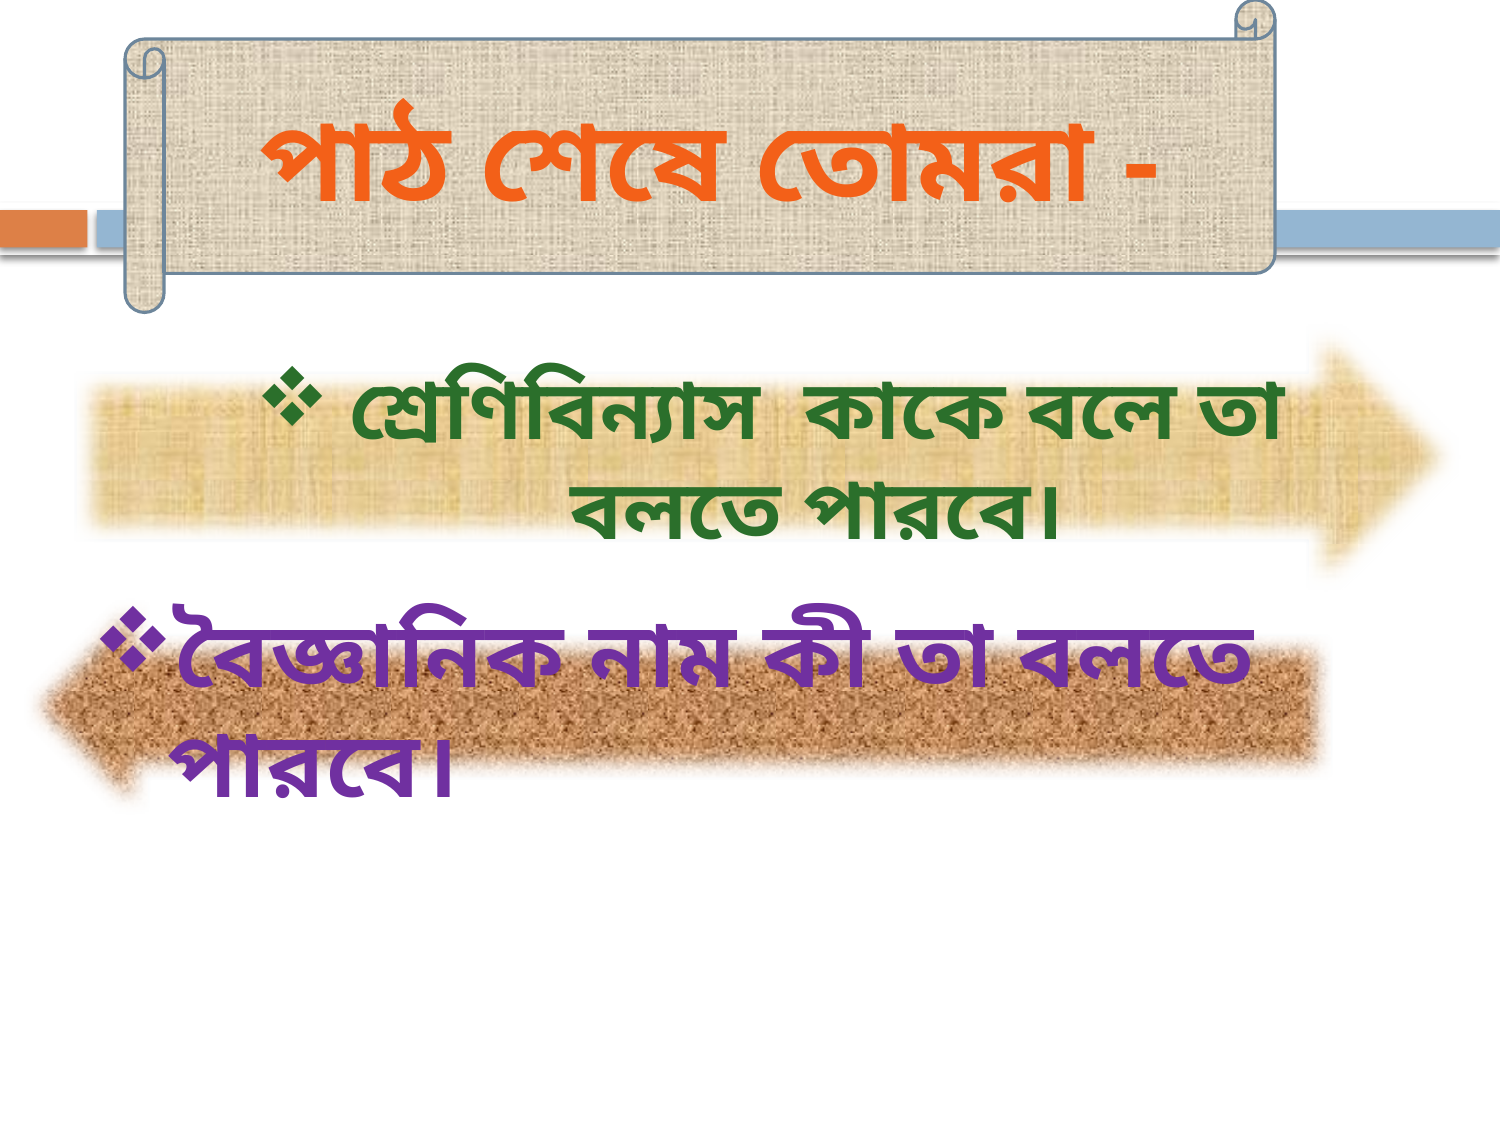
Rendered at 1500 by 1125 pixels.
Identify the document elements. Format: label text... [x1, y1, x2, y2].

text_box পাঠ শেষে তোমরা - [123, 0, 1277, 315]
text_box শ্রেণিবিন্যাস কাকে বলে তা বলতে পারবে। [109, 383, 1415, 531]
text_box বৈজ্ঞানিক নাম কী তা বলতে পারবে। [66, 655, 1300, 759]
